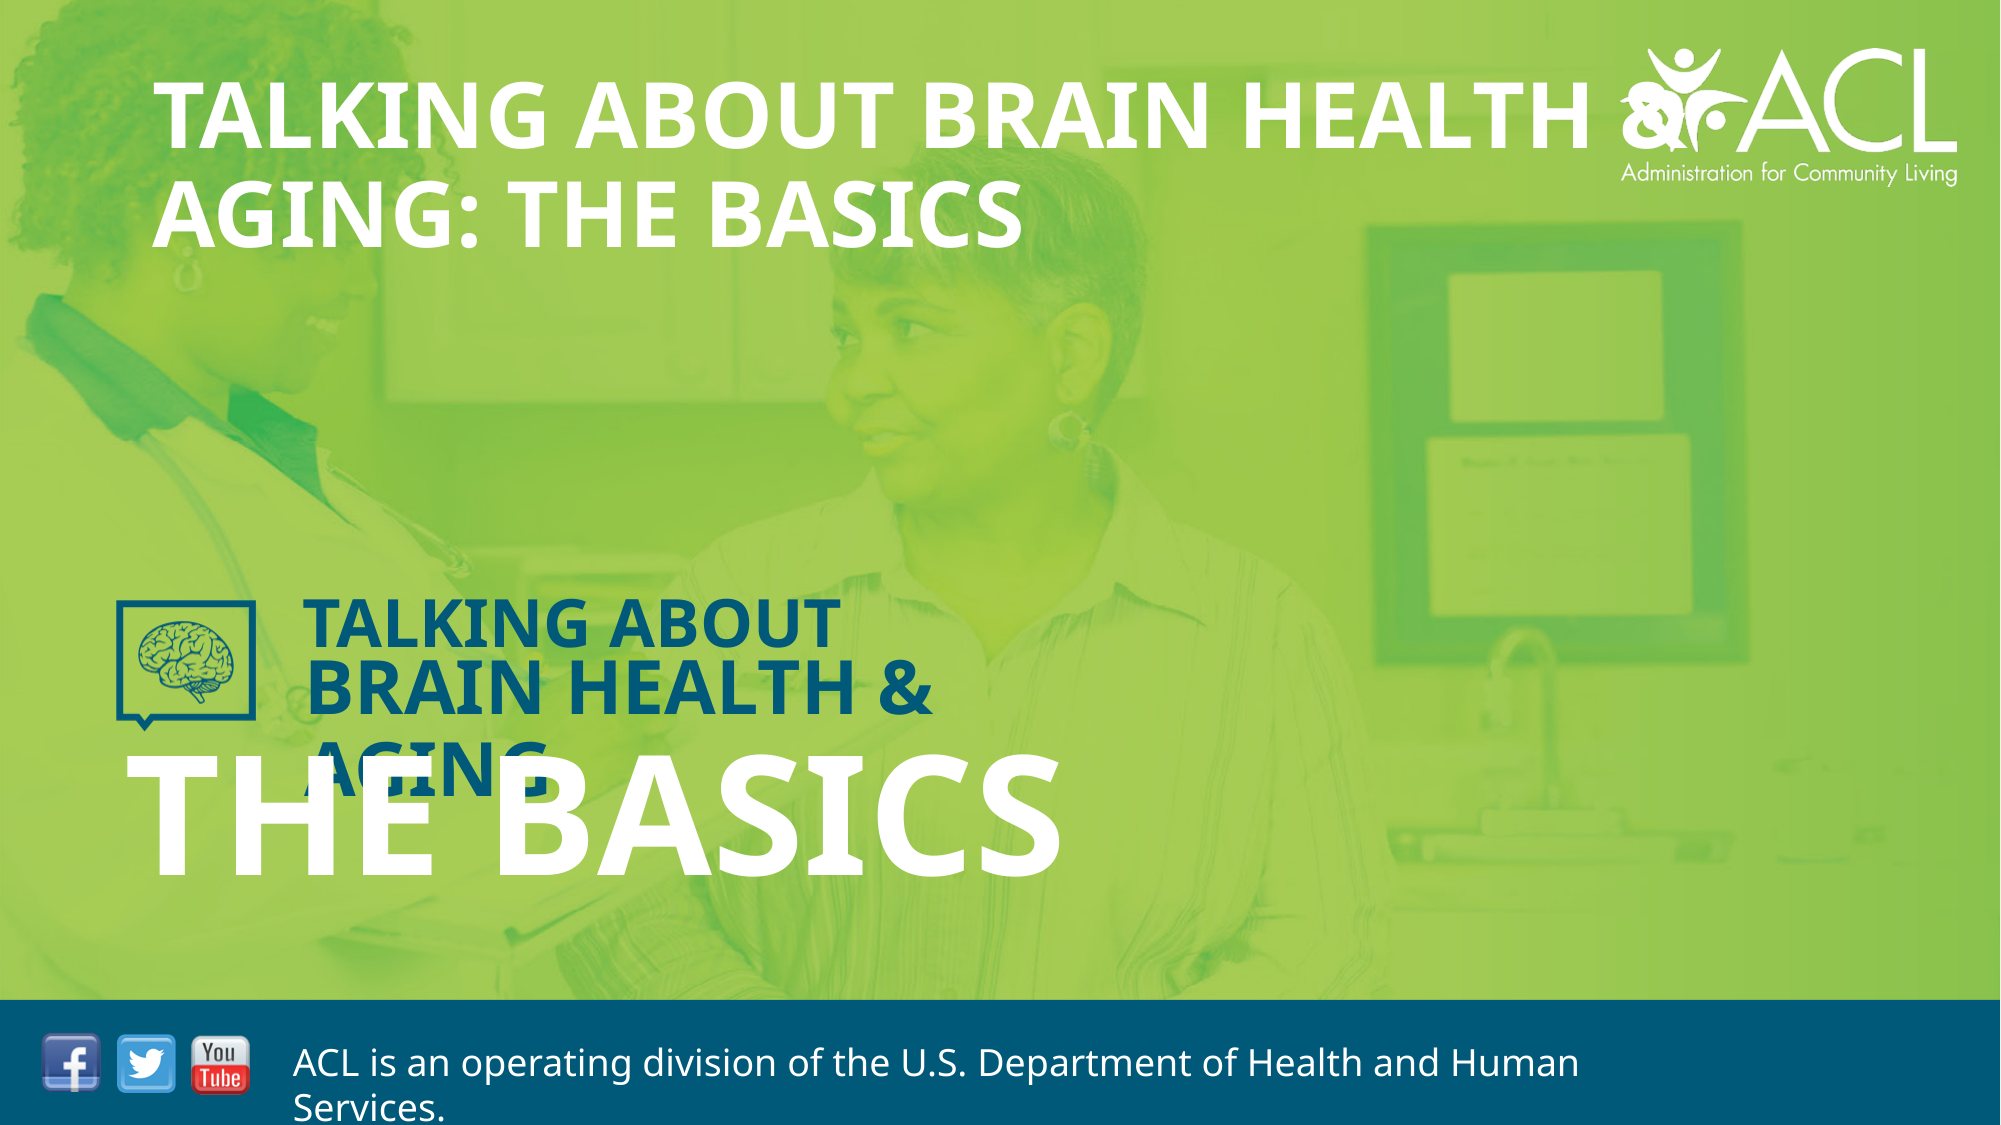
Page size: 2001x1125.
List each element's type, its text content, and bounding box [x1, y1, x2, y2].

picture [0, 0, 2001, 999]
title Talking About Brain Health & Aging: The Basics [137, 59, 1863, 278]
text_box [0, 999, 2000, 1125]
